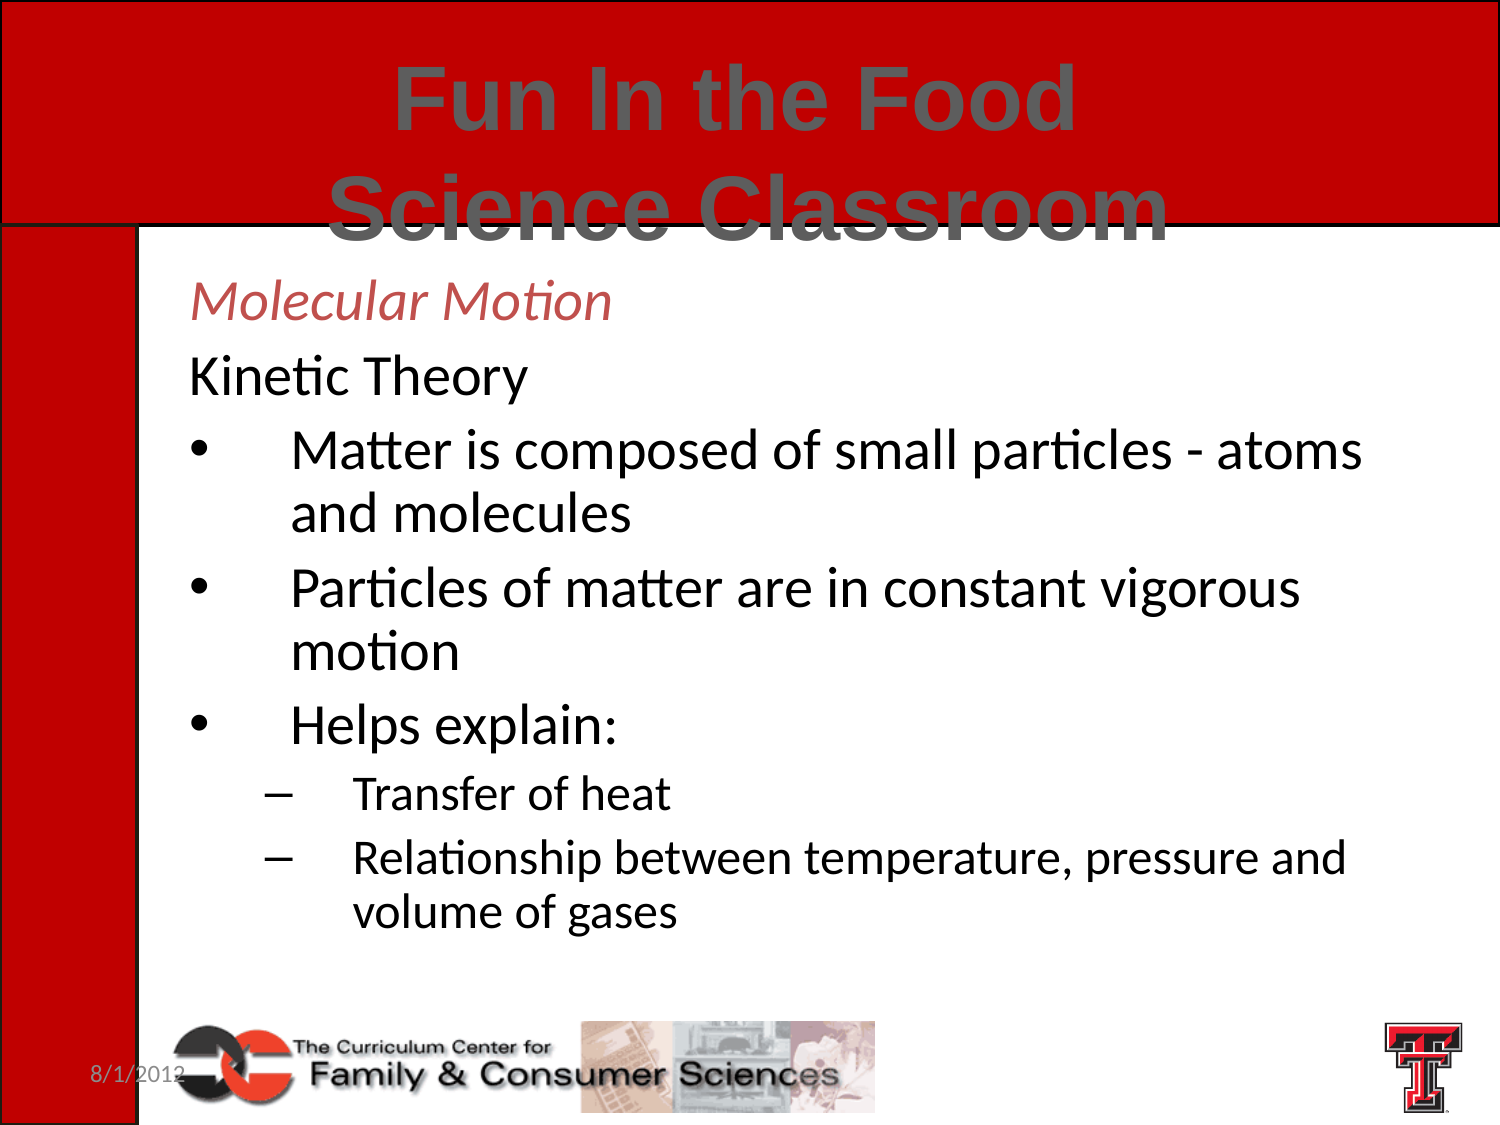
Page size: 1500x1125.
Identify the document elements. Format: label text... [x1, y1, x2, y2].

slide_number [75, 1042, 157, 1103]
picture [162, 1021, 876, 1113]
list Molecular Motion Kinetic Theory Matter is composed of small particles - atoms and molecules Particles of matter are in constant vigorous motion Helps explain: Transfer of heat Relationship between temperature, pressure and volume of gases [174, 262, 1426, 1006]
text_box [0, 0, 1500, 227]
text_box [0, 223, 139, 1125]
picture [1374, 1014, 1477, 1125]
title Fun In the Food Science Classroom [264, 81, 1235, 217]
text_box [362, 237, 1363, 905]
